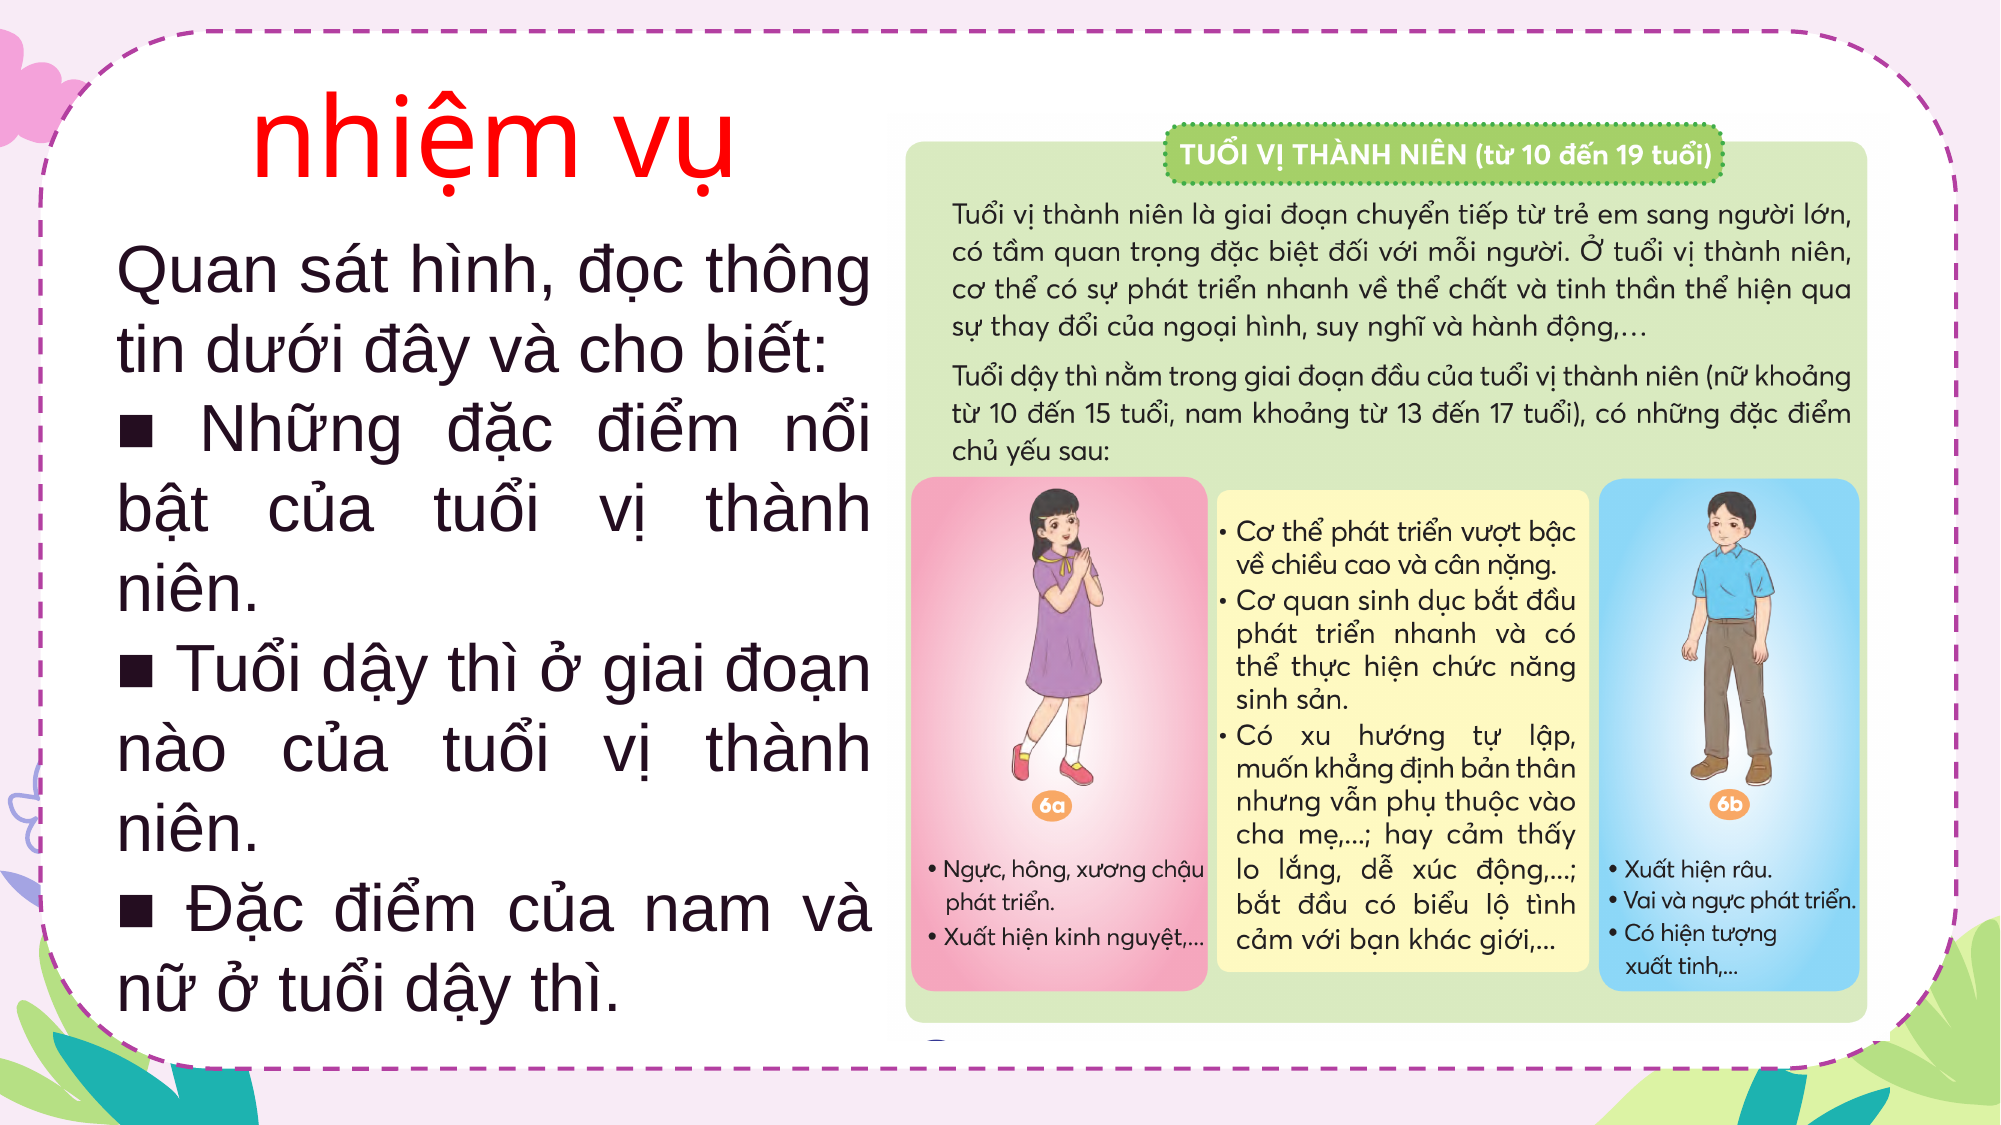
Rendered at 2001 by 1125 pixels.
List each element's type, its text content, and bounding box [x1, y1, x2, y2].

picture [887, 112, 1890, 1042]
text_box Quan sát hình, đọc thông tin dưới đây và cho biết: ■ Những đặc điểm nổi bật của tuổi vị thành niên. ■ Tuổi dậy thì ở giai đoạn nào của tuổi vị thành niên. ■ Đặc điểm của nam và nữ ở tuổi dậy thì. [101, 217, 882, 1033]
text_box [38, 29, 1959, 1030]
text_box [104, 1033, 1864, 1071]
text_box nhiệm vụ [233, 57, 756, 208]
